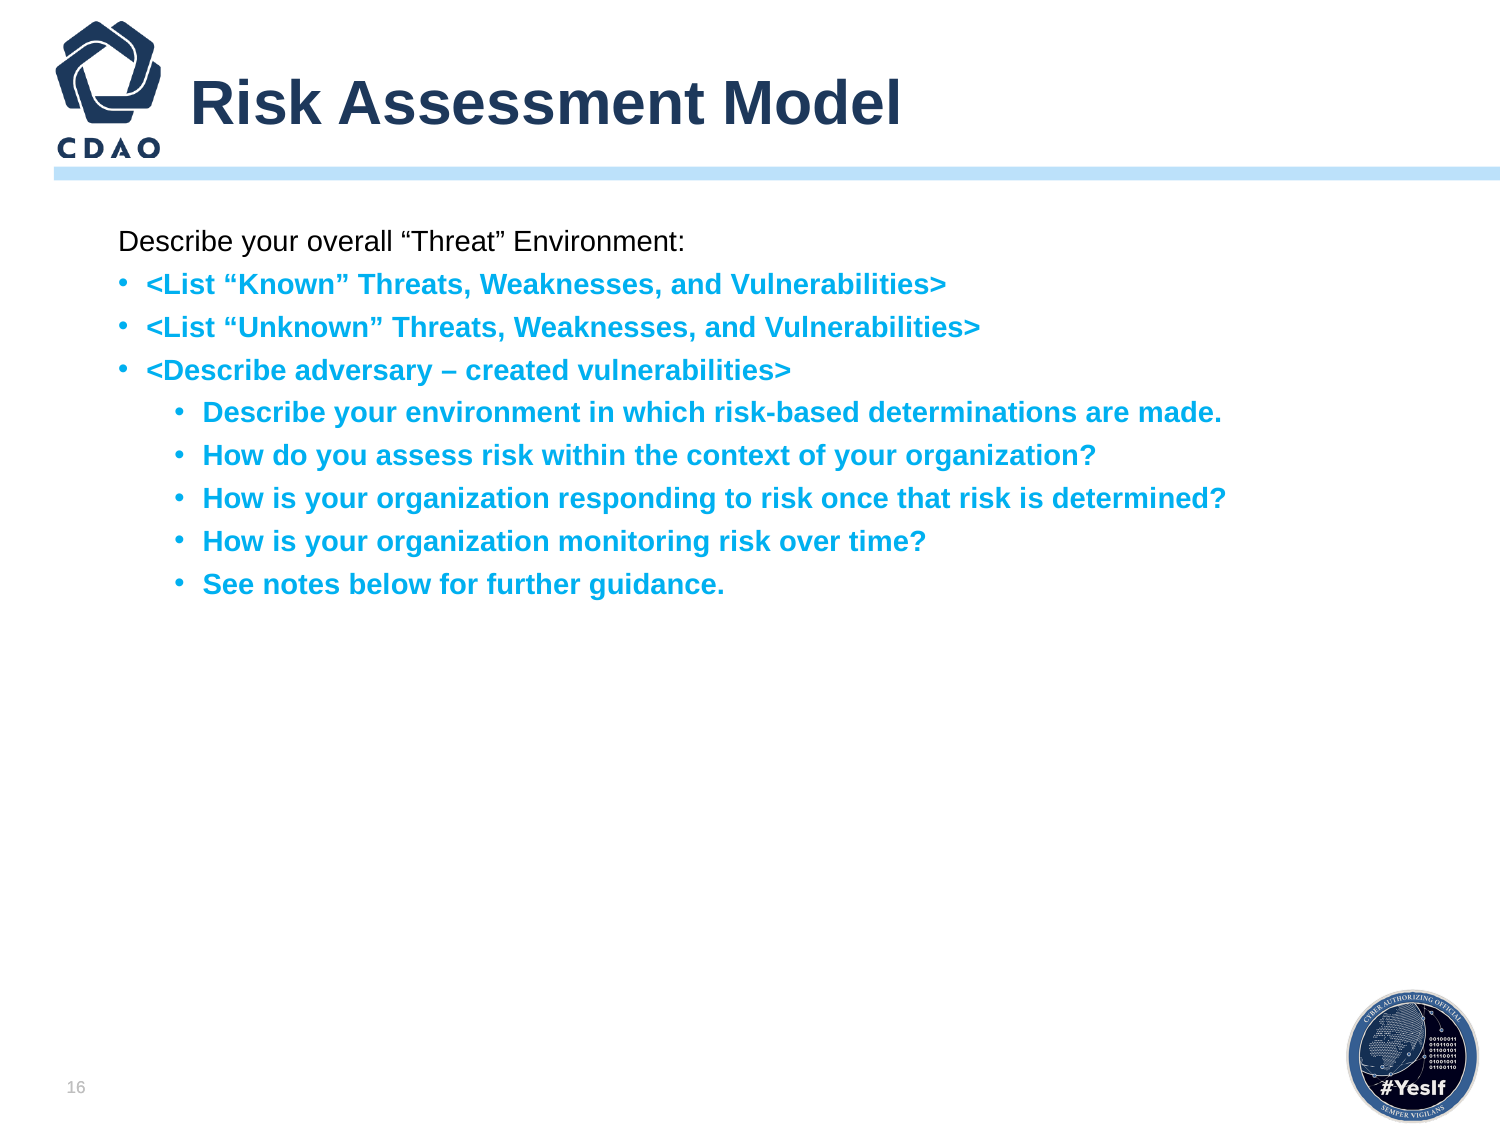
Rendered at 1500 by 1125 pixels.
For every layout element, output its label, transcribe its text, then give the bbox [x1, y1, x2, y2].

picture [1345, 988, 1480, 1124]
list Describe your overall “Threat” Environment: <List “Known” Threats, Weaknesses, and Vulnerabilities> <List “Unknown” Threats, Weaknesses, and Vulnerabilities> <Describe adversary – created vulnerabilities> Describe your environment in which risk-based determinations are made. How do you assess risk within the context of your organization? How is your organization responding to risk once that risk is determined? How is your organization monitoring risk over time? See notes below for further guidance. [103, 214, 1397, 953]
title Risk Assessment Model [175, 48, 1467, 150]
